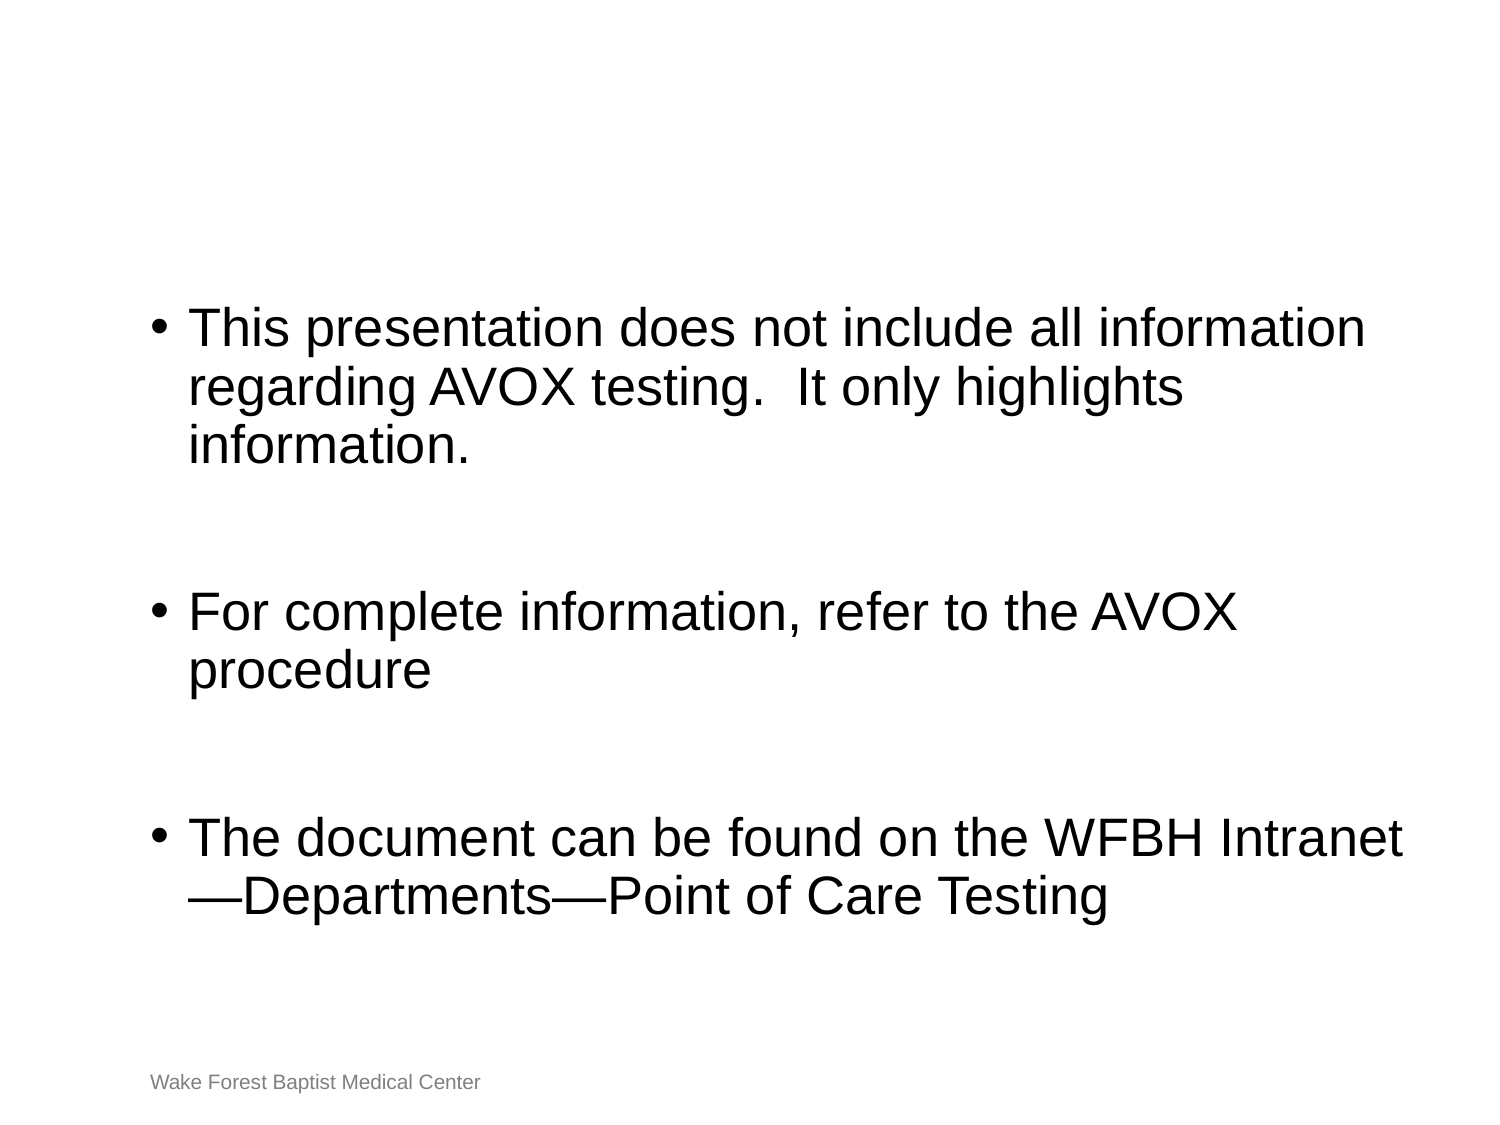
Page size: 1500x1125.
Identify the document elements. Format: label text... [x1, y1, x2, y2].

list This presentation does not include all information regarding AVOX testing. It only highlights information. For complete information, refer to the AVOX procedure The document can be found on the WFBH Intranet—Departments—Point of Care Testing [150, 299, 1425, 755]
